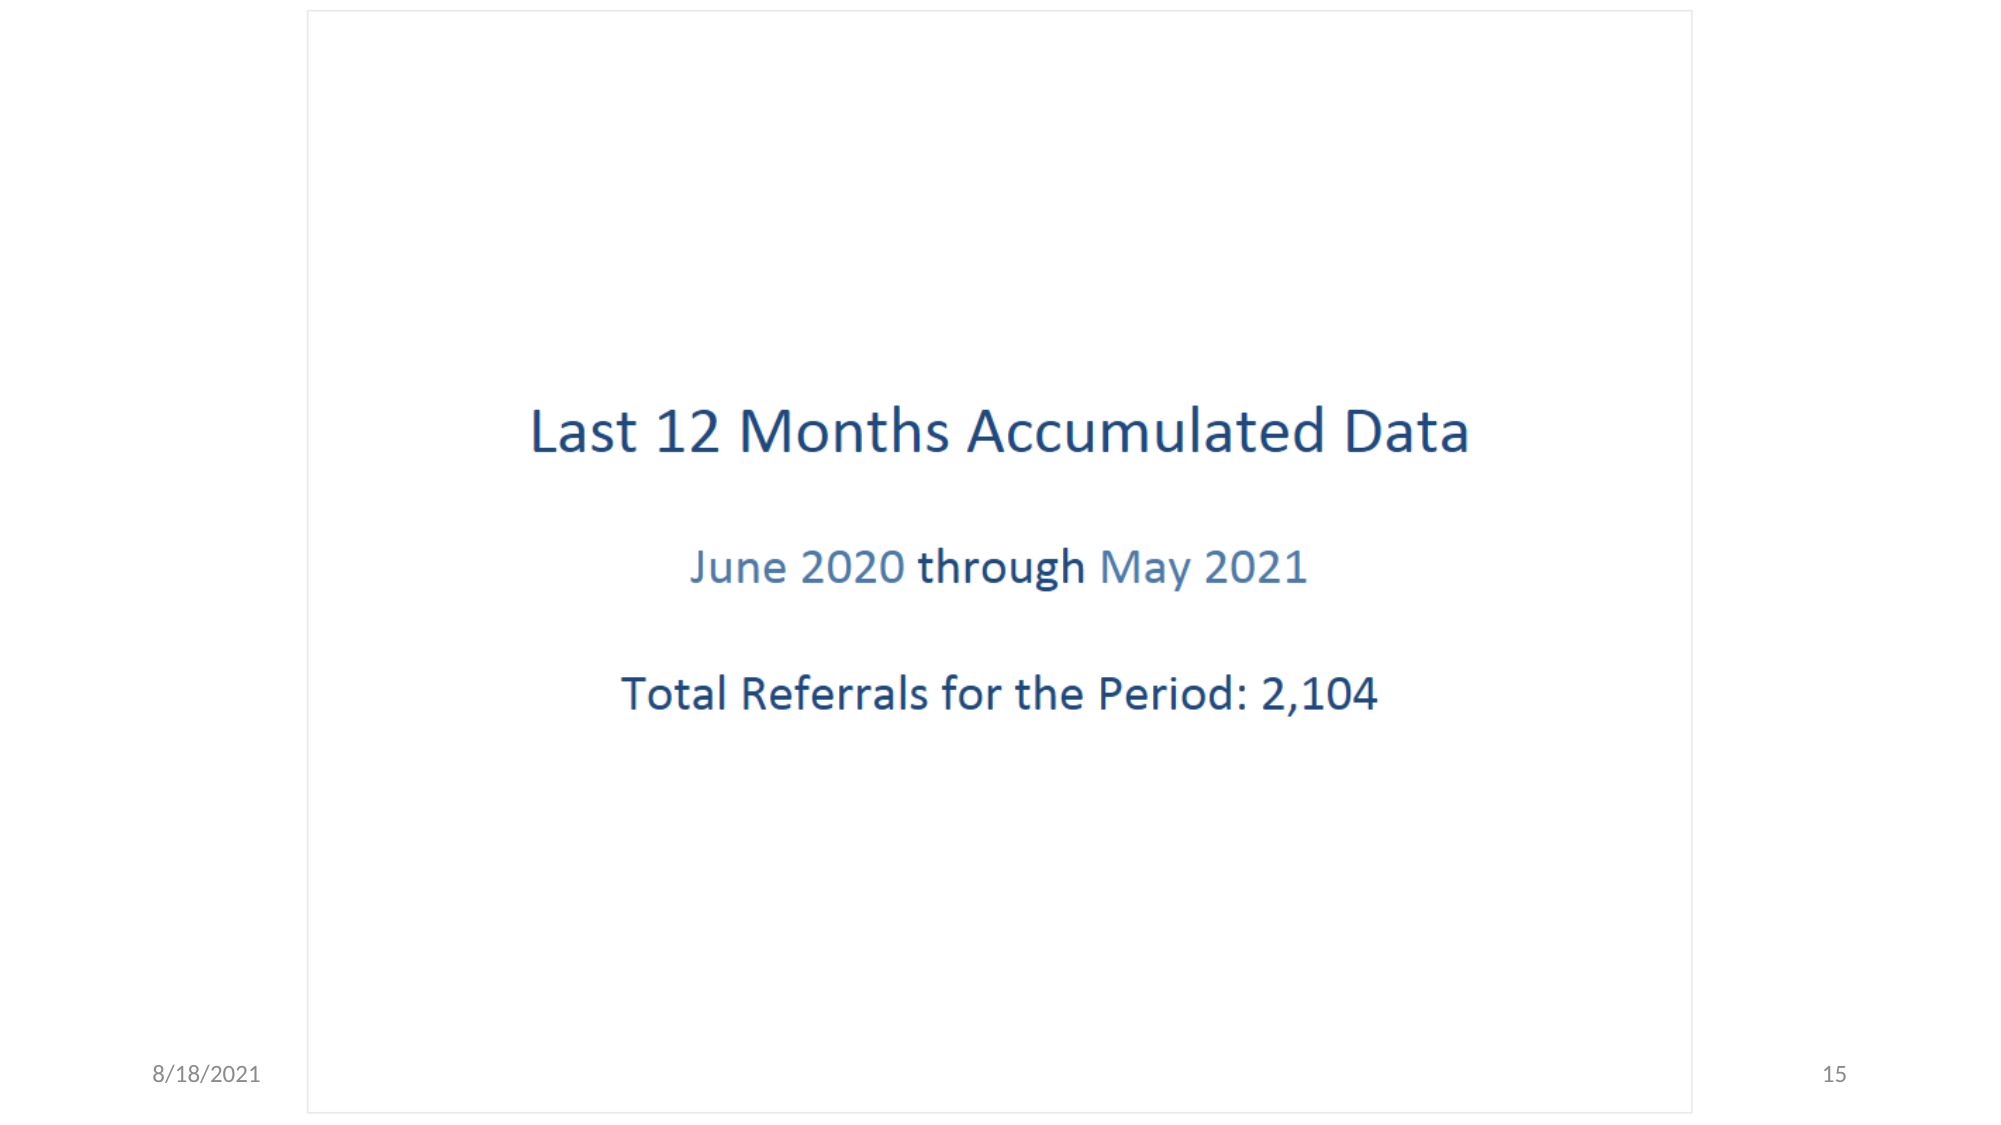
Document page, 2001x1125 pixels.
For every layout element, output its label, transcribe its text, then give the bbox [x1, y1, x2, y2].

slide_number 15 [1704, 1042, 1863, 1103]
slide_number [137, 1042, 296, 1103]
picture [296, 0, 1704, 1125]
